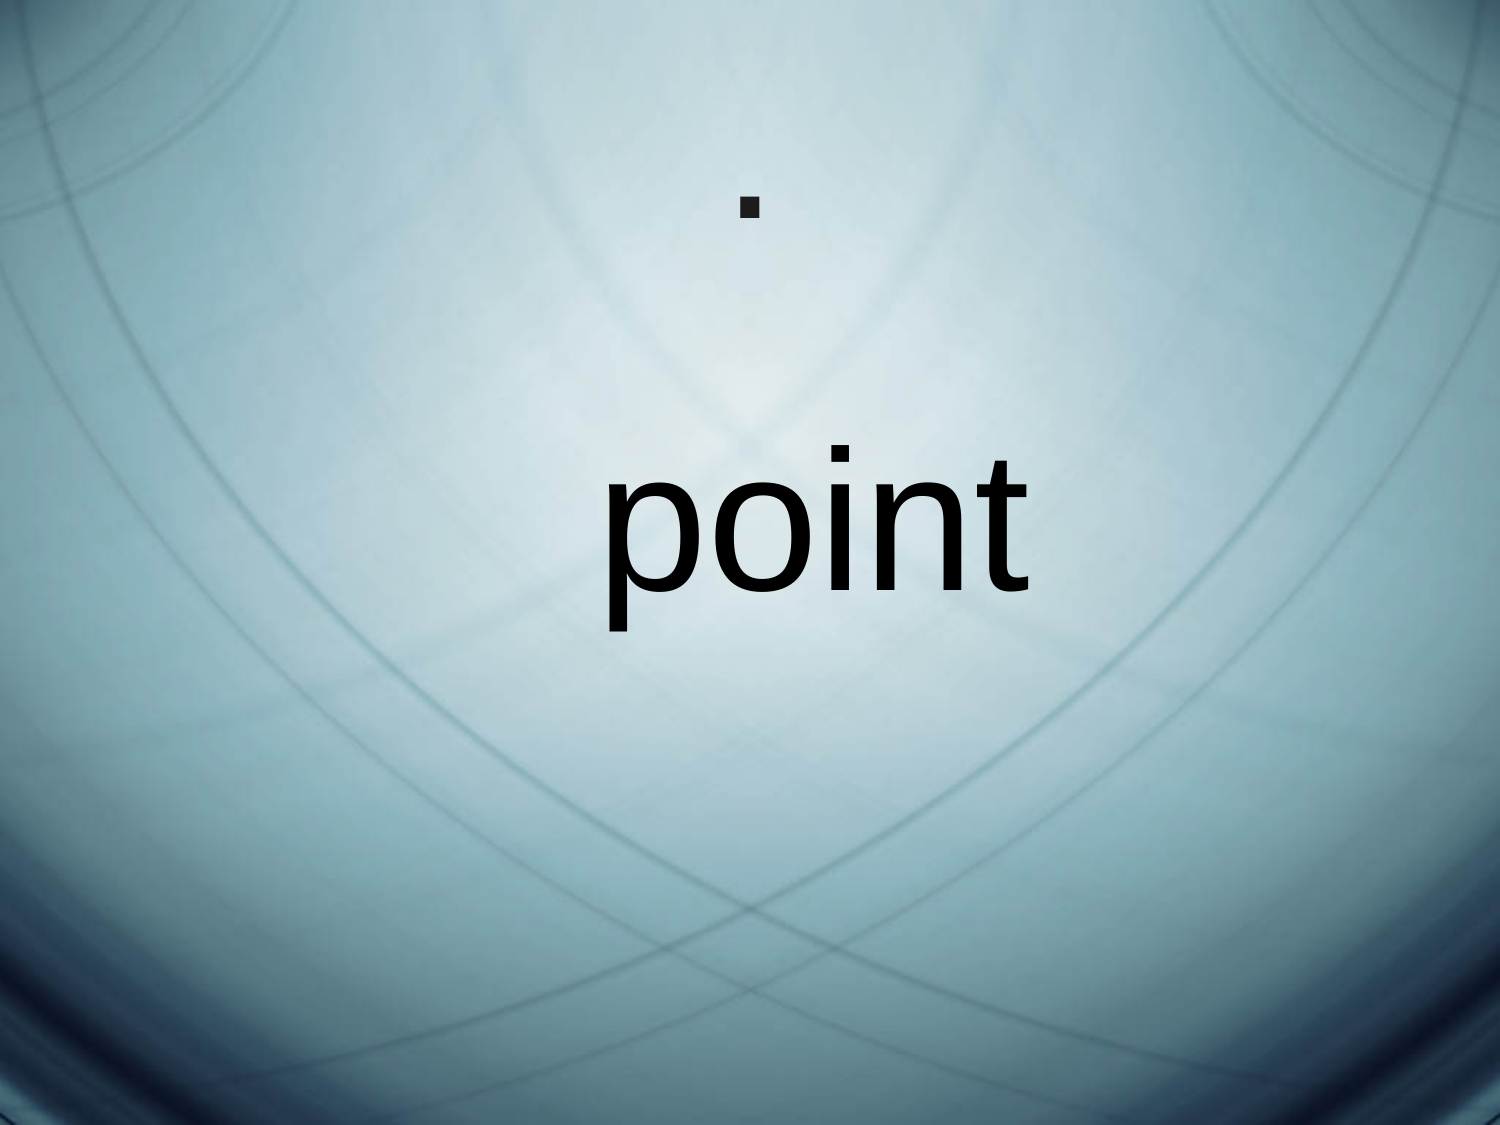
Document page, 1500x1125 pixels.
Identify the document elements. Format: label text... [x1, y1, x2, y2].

list point [74, 262, 1426, 1006]
title . [74, 44, 1426, 233]
picture [0, 0, 1500, 1125]
